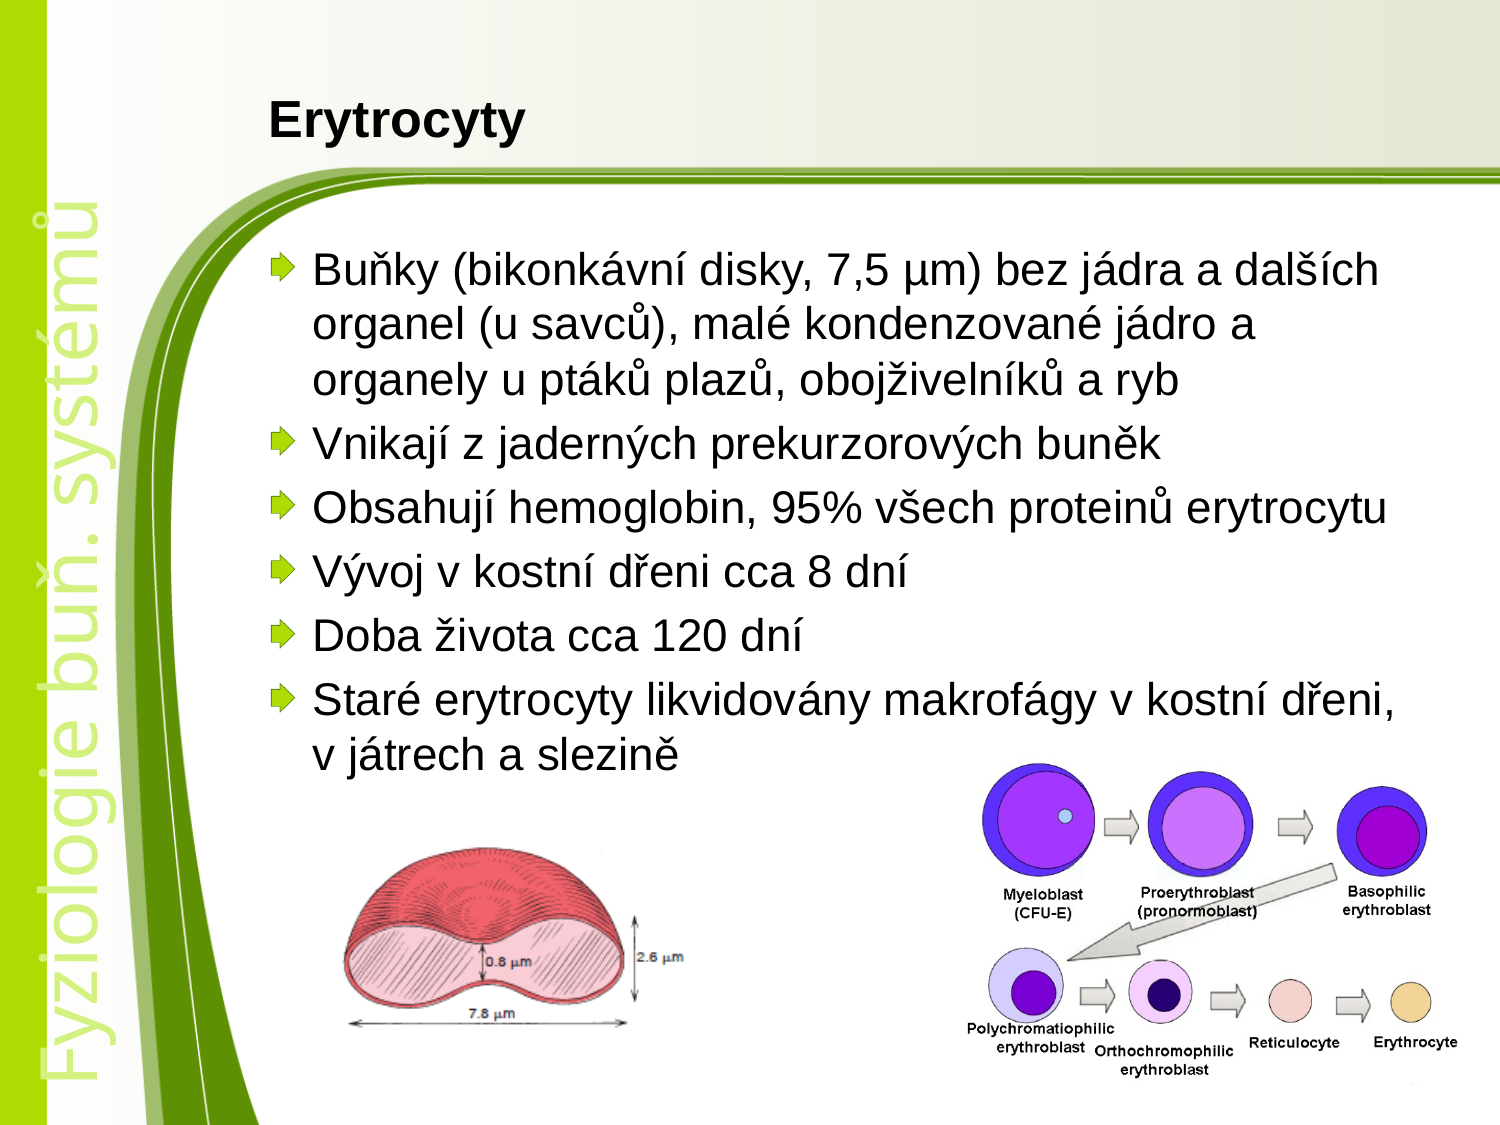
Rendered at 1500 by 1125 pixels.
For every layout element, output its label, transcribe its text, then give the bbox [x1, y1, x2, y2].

list Buňky (bikonkávní disky, 7,5 µm) bez jádra a dalších organel (u savců), malé kondenzované jádro a organely u ptáků plazů, obojživelníků a ryb Vnikají z jaderných prekurzorových buněk Obsahují hemoglobin, 95% všech proteinů erytrocytu Vývoj v kostní dřeni cca 8 dní Doba života cca 120 dní Staré erytrocyty likvidovány makrofágy v kostní dřeni, v játrech a slezině [253, 231, 1425, 1005]
picture [0, 0, 1500, 1125]
title Erytrocyty [253, 65, 1425, 168]
